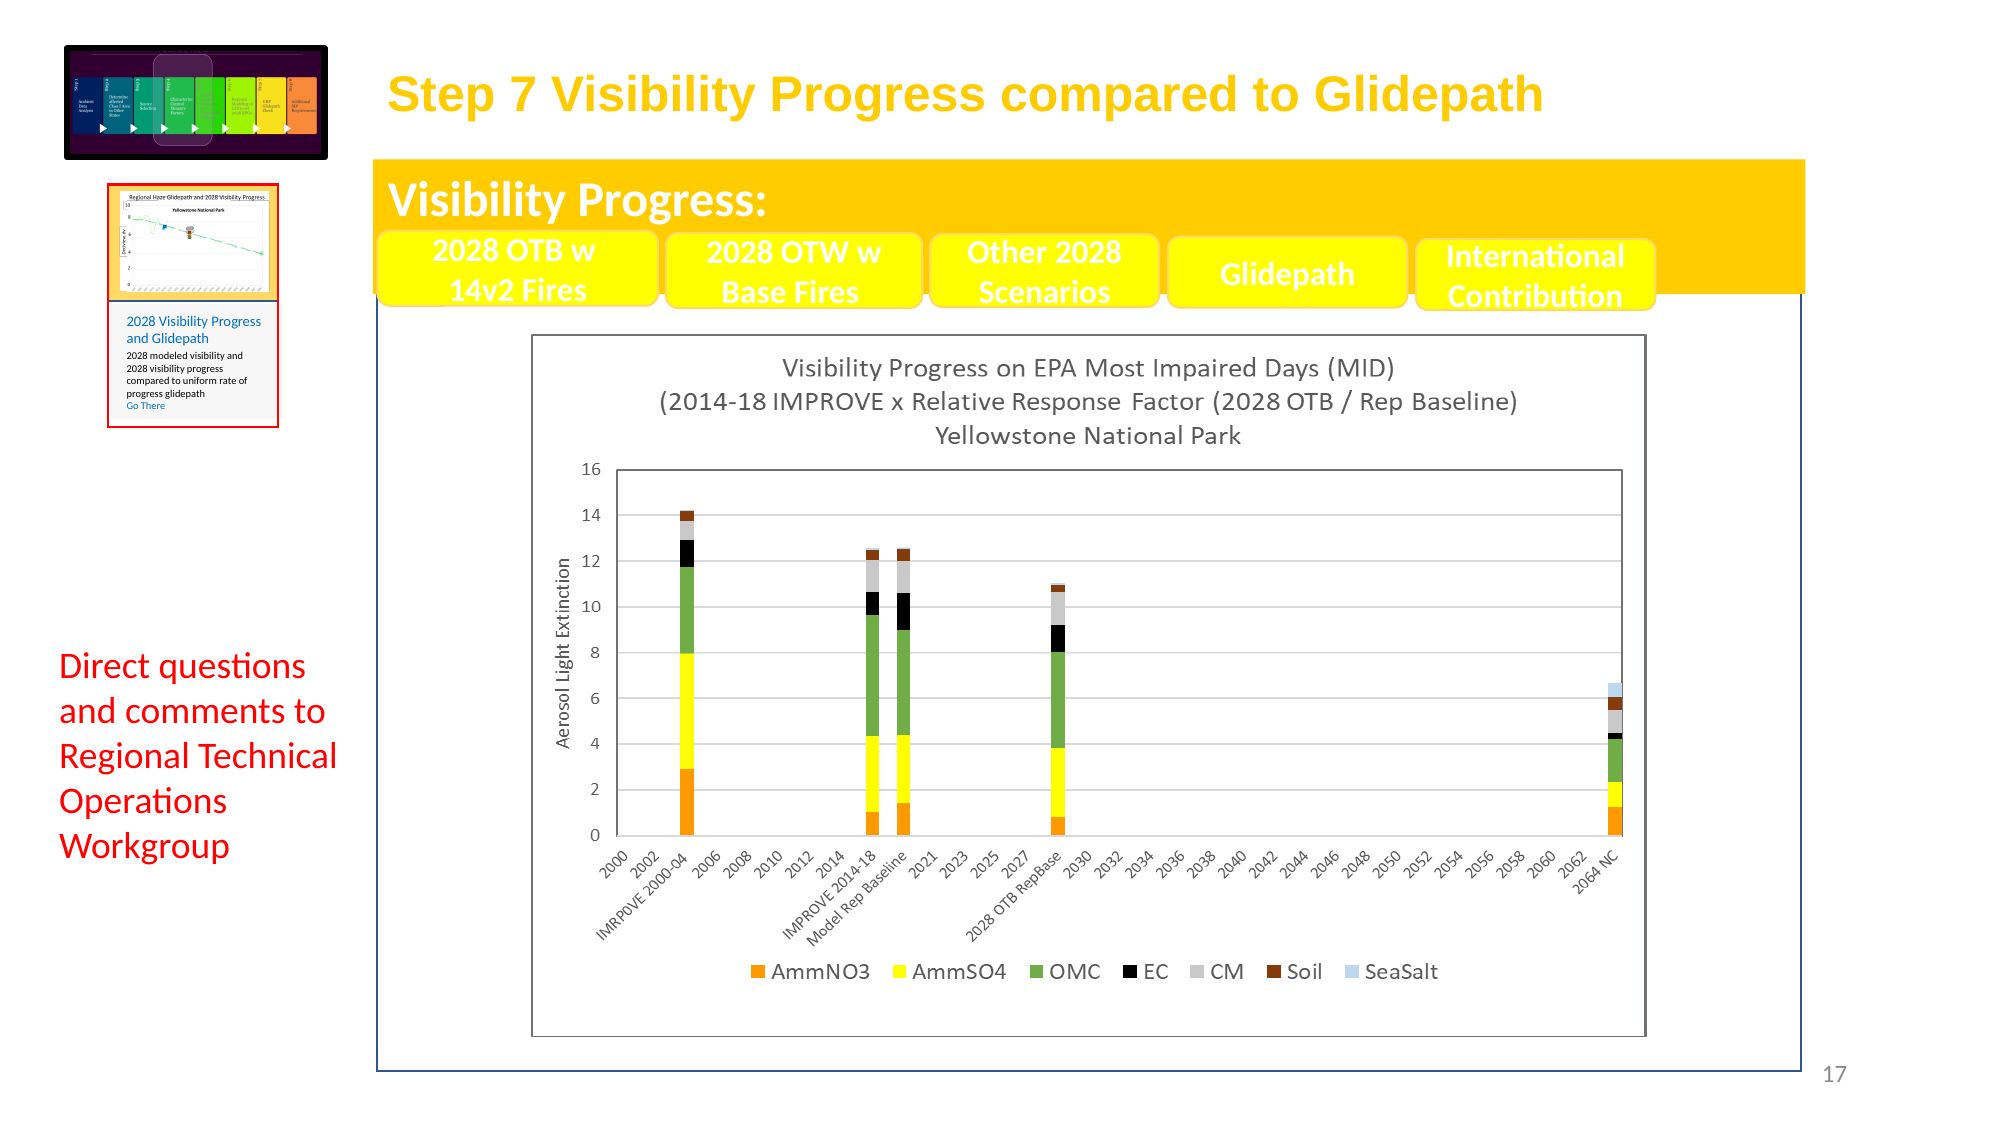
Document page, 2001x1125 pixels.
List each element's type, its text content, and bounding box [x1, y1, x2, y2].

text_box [373, 159, 1806, 313]
slide_number 17 [1412, 1042, 1863, 1103]
picture [69, 51, 322, 155]
text_box Direct questions and comments to Regional Technical Operations Workgroup [44, 633, 370, 874]
picture [531, 334, 1647, 1037]
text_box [108, 184, 283, 427]
text_box [376, 313, 1802, 1072]
text_box Step 7 Visibility Progress compared to Glidepath [371, 54, 1950, 137]
